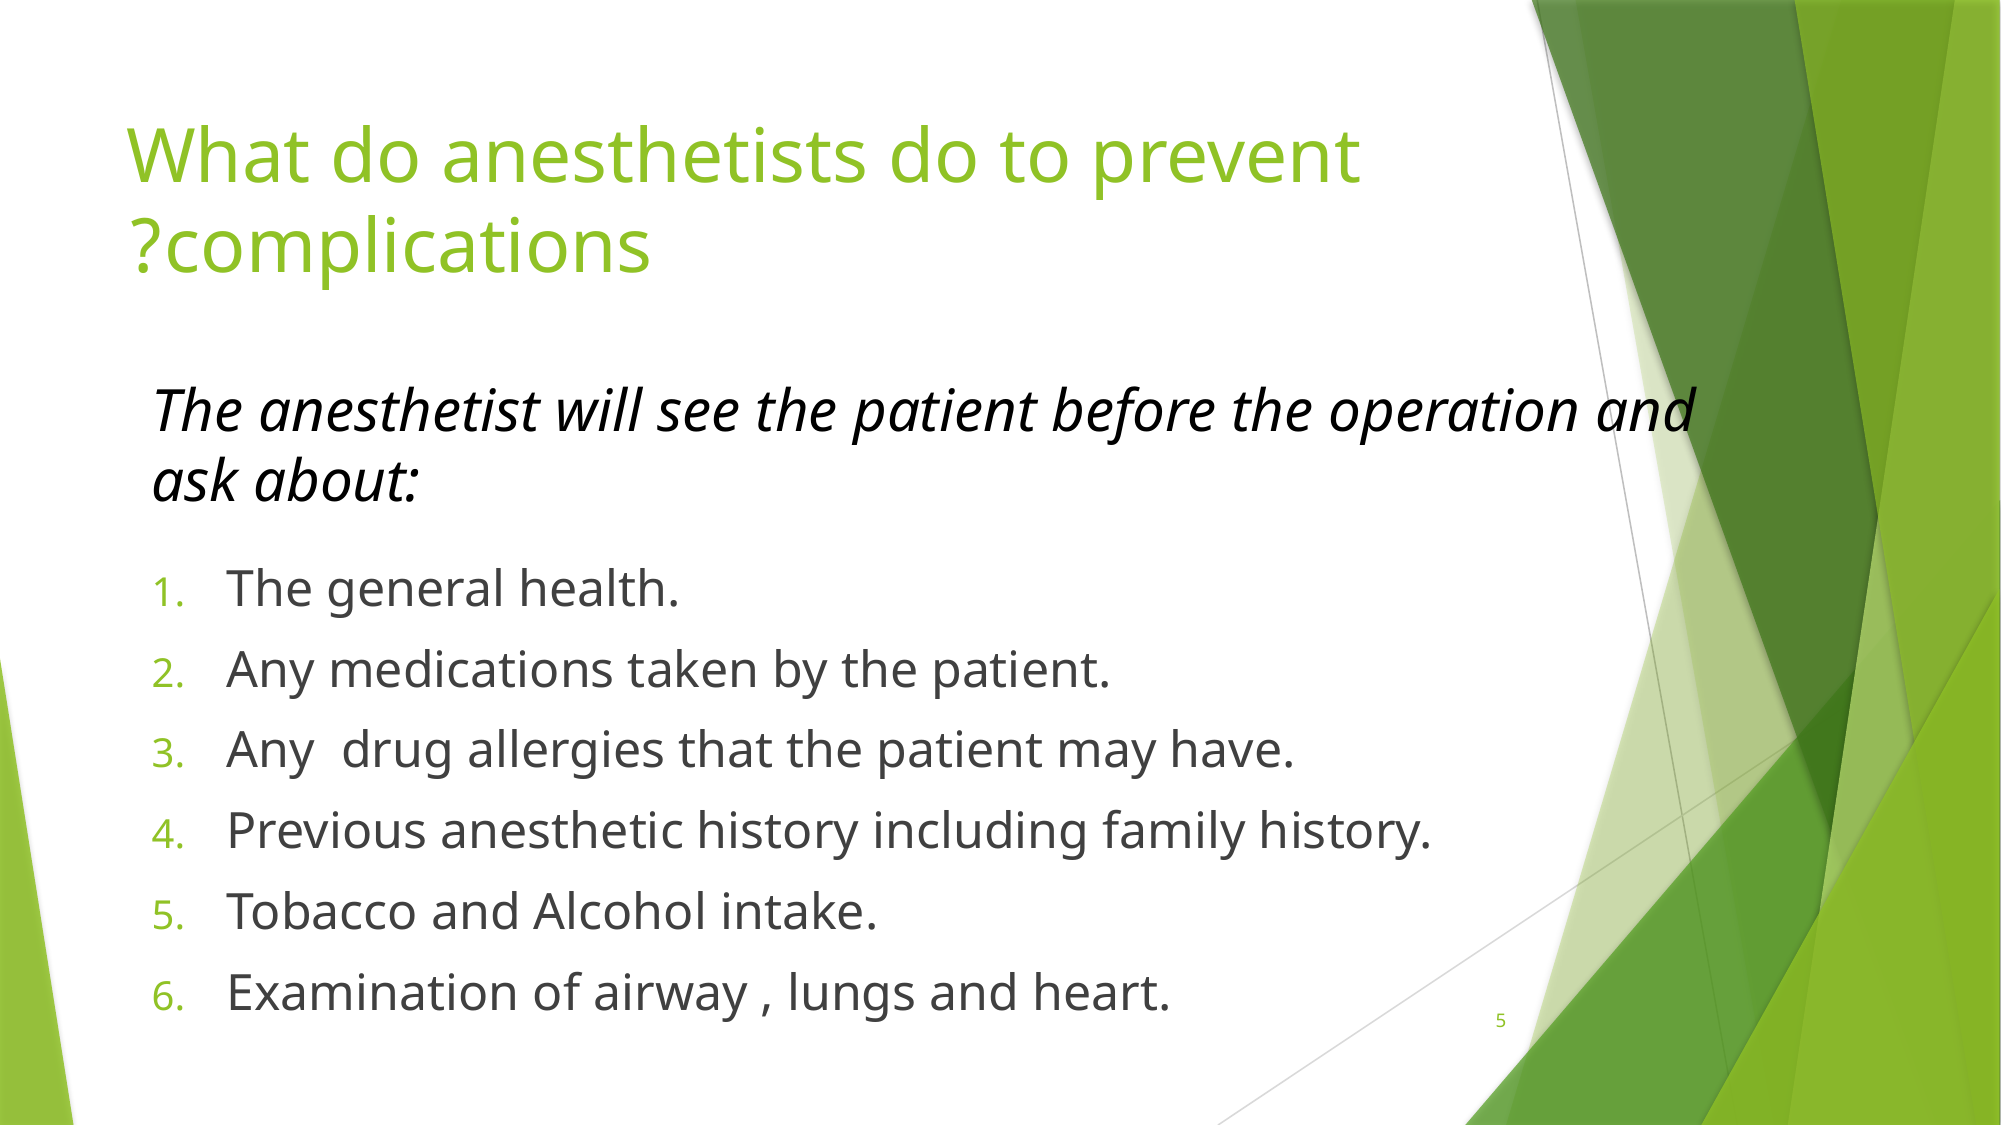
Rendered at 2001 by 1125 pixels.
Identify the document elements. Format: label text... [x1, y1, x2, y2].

list The general health. Any medications taken by the patient. Any drug allergies that the patient may have. Previous anesthetic history including family history. Tobacco and Alcohol intake. Examination of airway , lungs and heart. [136, 548, 1547, 1125]
text_box The anesthetist will see the patient before the operation and ask about: [136, 365, 1787, 521]
slide_number 5 [1409, 991, 1522, 1051]
title What do anesthetists do to prevent complications? [111, 99, 1522, 317]
